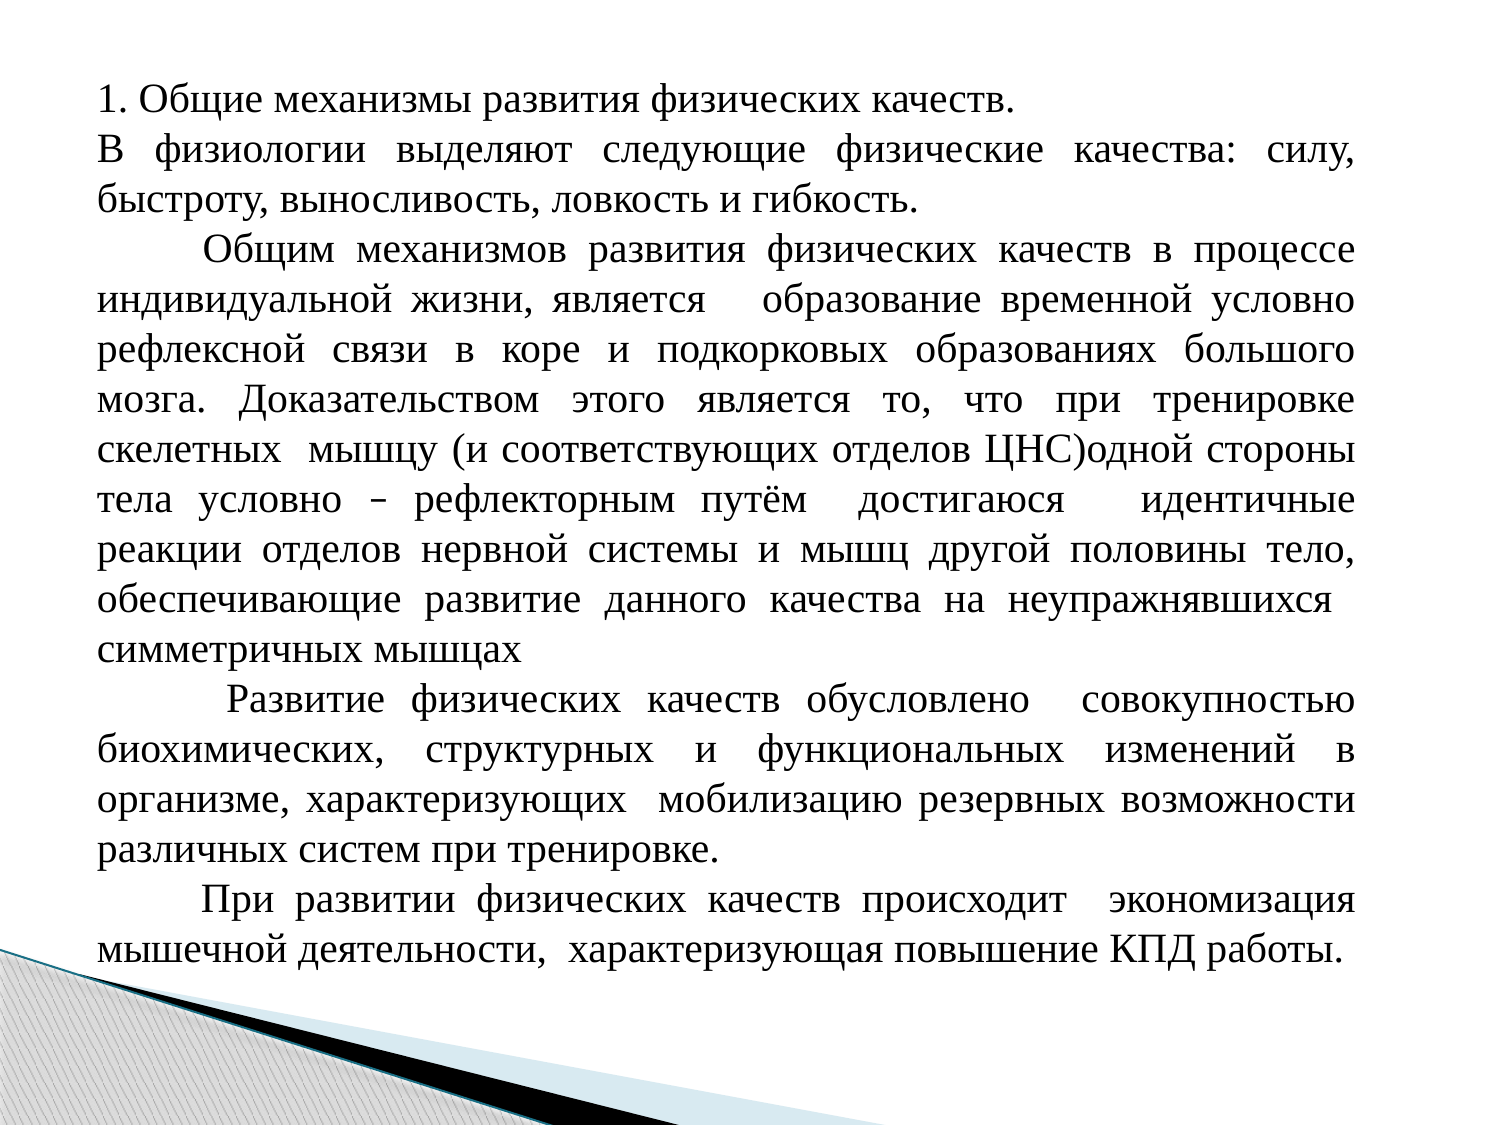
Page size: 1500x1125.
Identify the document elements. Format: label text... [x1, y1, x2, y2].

text_box 1. Общие механизмы развития физических качеств. В физиологии выделяют следующие физические качества: силу, быстроту, выносливость, ловкость и гибкость. Общим механизмов развития физических качеств в процессе индивидуальной жизни, является образование временной условно рефлексной связи в коре и подкорковых образованиях большого мозга. Доказательством этого является то, что при тренировке скелетных мышцу (и соответствующих отделов ЦНС)одной стороны тела условно – рефлекторным путём достигаюся идентичные реакции отделов нервной системы и мышц другой половины тело, обеспечивающие развитие данного качества на неупражнявшихся симметричных мышцах Развитие физических качеств обусловлено совокупностью биохимических, структурных и функциональных изменений в организме, характеризующих мобилизацию резервных возможности различных систем при тренировке. При развитии физических качеств происходит экономизация мышечной деятельности, характеризующая повышение КПД работы. [81, 62, 1371, 979]
